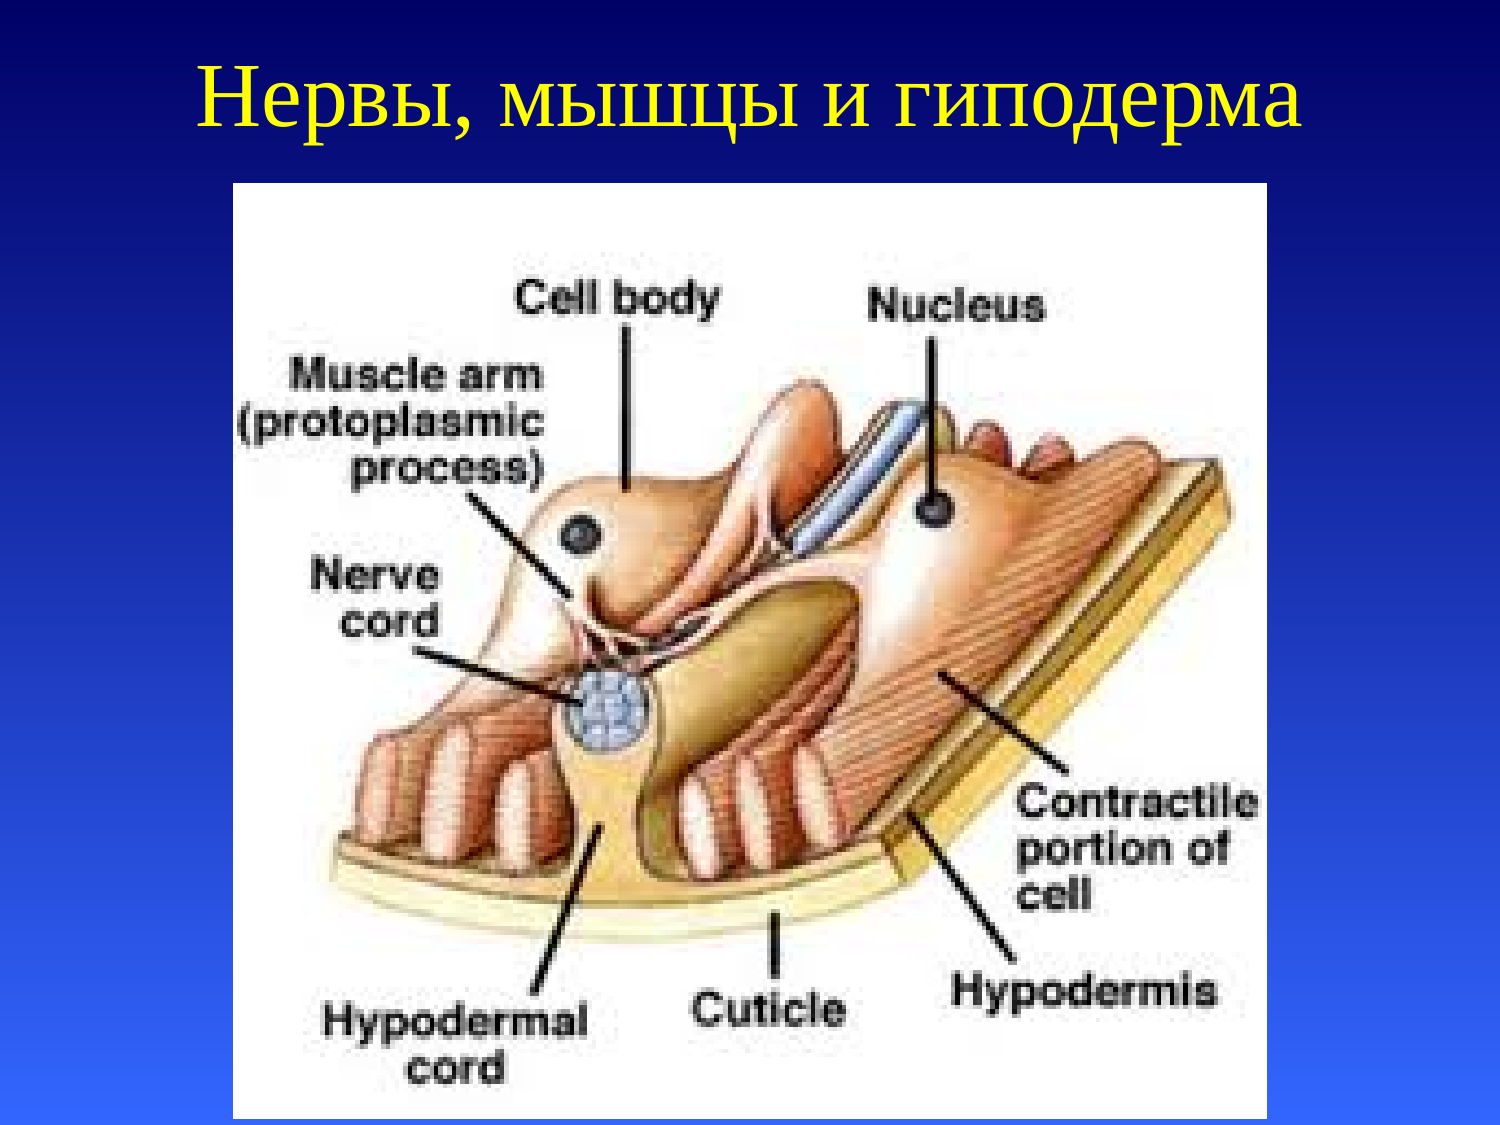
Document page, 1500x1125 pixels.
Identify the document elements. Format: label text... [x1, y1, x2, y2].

title Нервы, мышцы и гиподерма [112, 0, 1388, 184]
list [233, 183, 1267, 1120]
